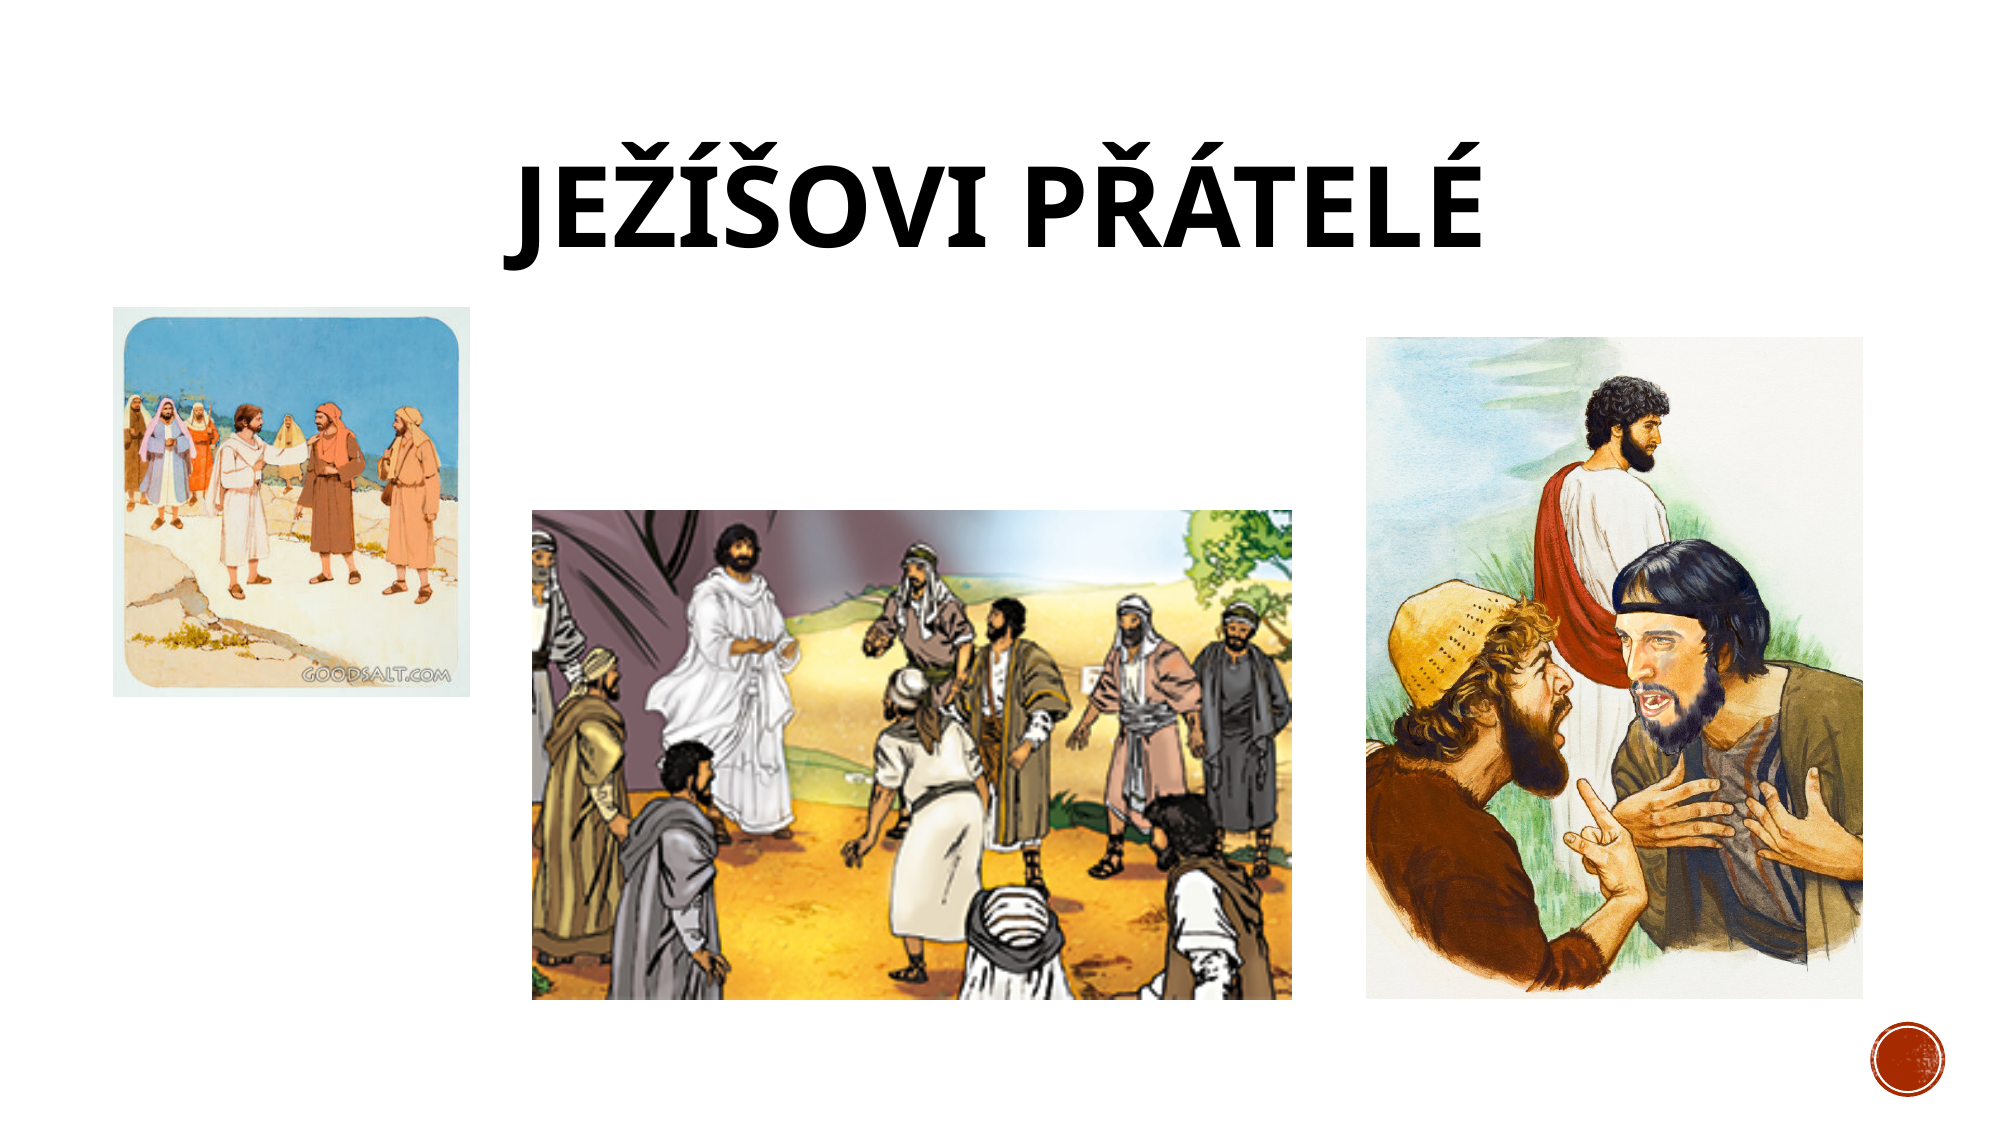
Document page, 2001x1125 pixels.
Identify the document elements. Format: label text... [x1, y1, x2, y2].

picture [532, 510, 1292, 1000]
picture [1366, 337, 1863, 999]
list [116, 310, 468, 694]
title JEŽÍŠOVI PŘÁTELÉ [175, 79, 1826, 344]
